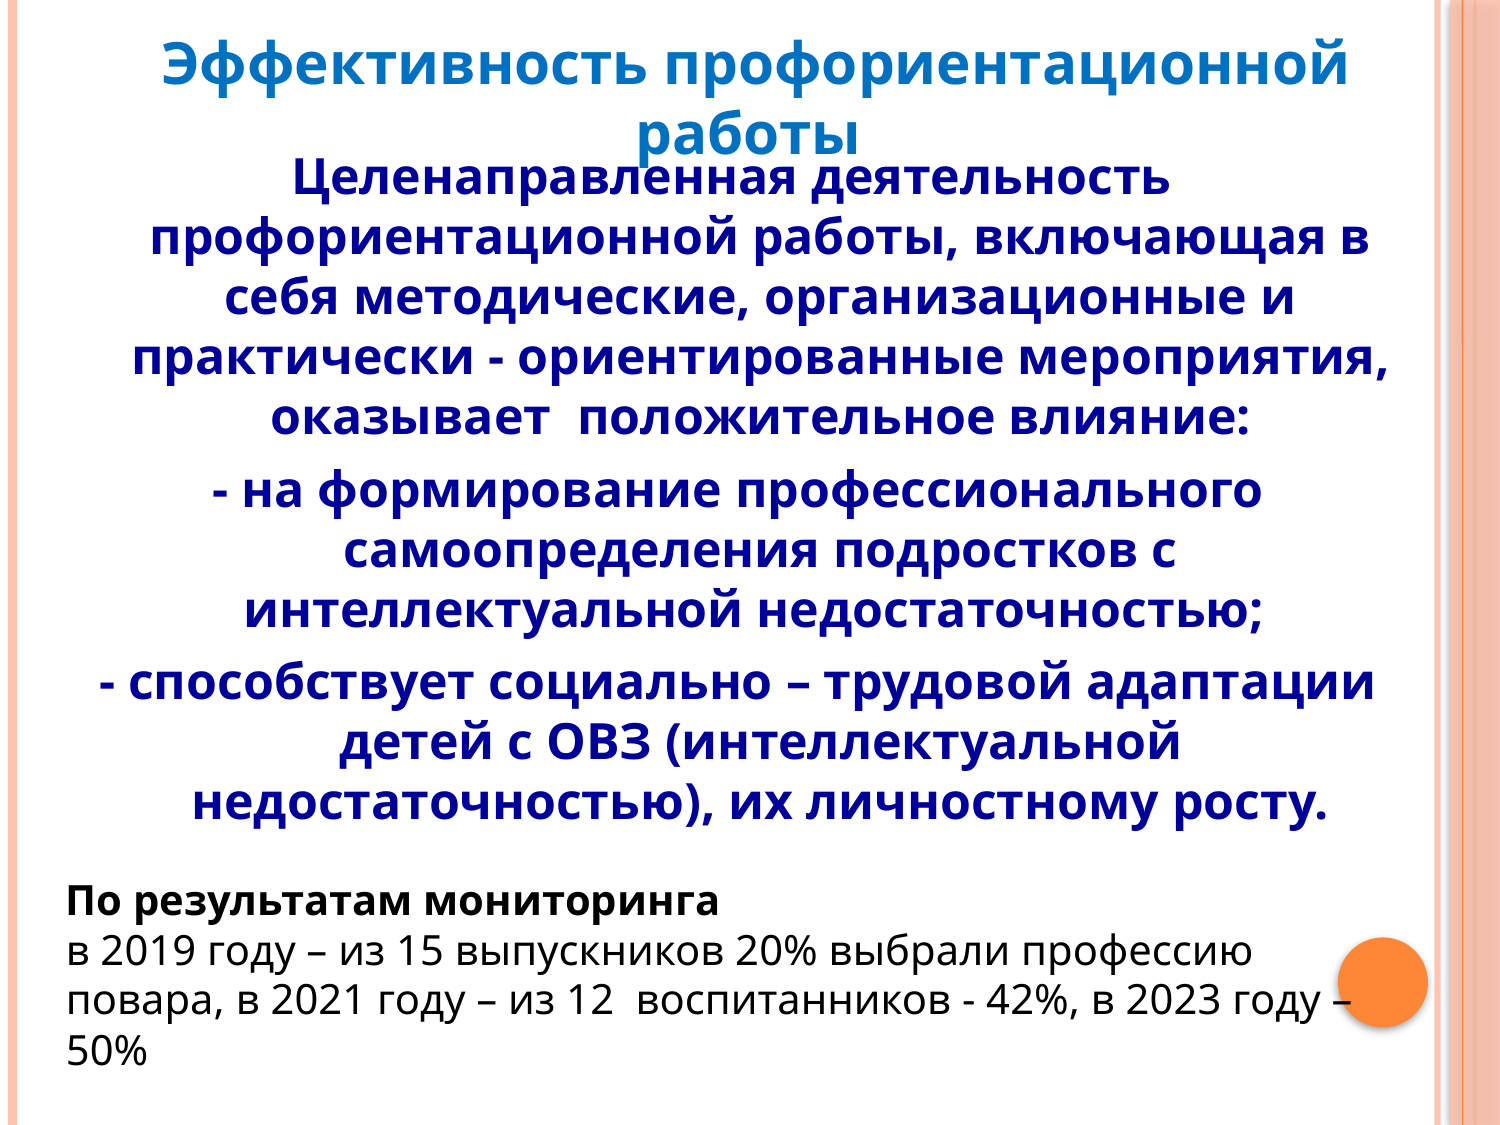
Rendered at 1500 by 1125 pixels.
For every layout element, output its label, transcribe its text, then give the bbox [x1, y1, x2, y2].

text_box Эффективность профориентационной работы [53, 19, 1459, 174]
text_box По результатам мониторинга в 2019 году – из 15 выпускников 20% выбрали профессию повара, в 2021 году – из 12 воспитанников - 42%, в 2023 году – 50% [51, 865, 1388, 1081]
list Целенаправленная деятельность профориентационной работы, включающая в себя методические, организационные и практически - ориентированные мероприятия, оказывает положительное влияние: - на формирование профессионального самоопределения подростков с интеллектуальной недостаточностью; - способствует социально – трудовой адаптации детей с ОВЗ (интеллектуальной недостаточностью), их личностному росту. [41, 137, 1436, 960]
